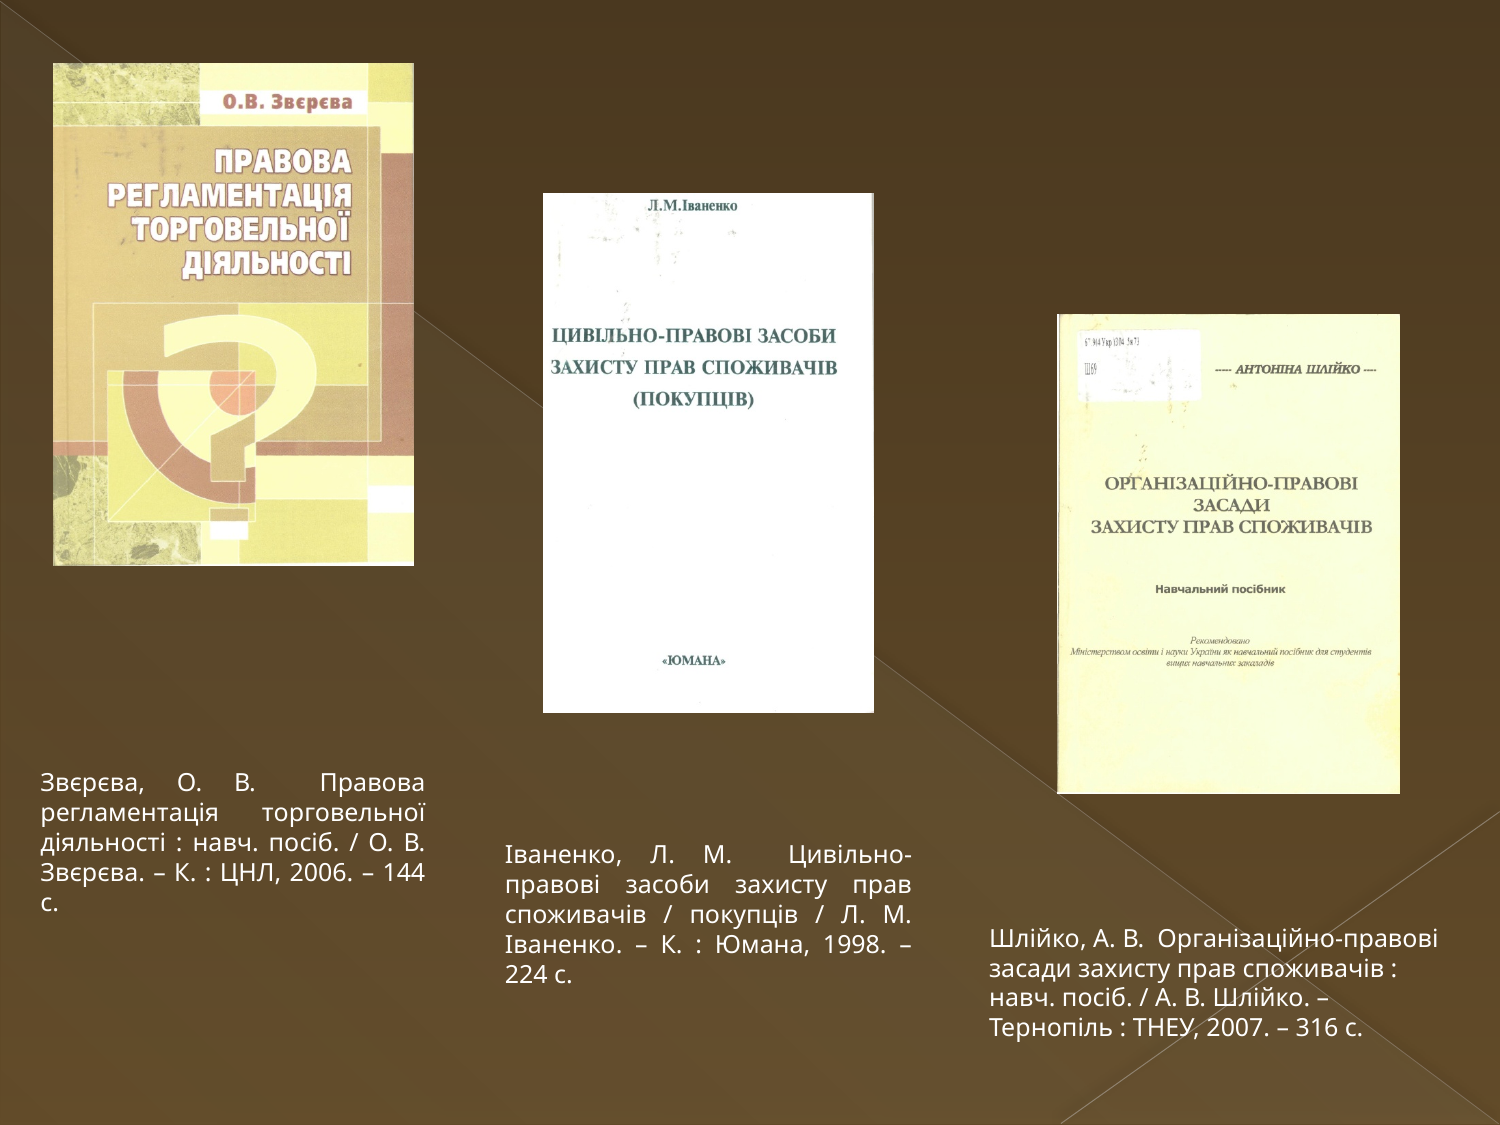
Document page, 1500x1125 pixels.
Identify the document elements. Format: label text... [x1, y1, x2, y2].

text_box Шлійко, А. В. Організаційно-правові засади захисту прав споживачів : навч. посіб. / А. В. Шлійко. – Тернопіль : ТНЕУ, 2007. – 316 с. [974, 914, 1483, 1050]
text_box Іваненко, Л. М. Цивільно-правові засоби захисту прав споживачів / покупців / Л. М. Іваненко. – К. : Юмана, 1998. – 224 с. [490, 831, 928, 996]
picture [52, 63, 414, 566]
text_box Звєрєва, О. В. Правова регламентація торговельної діяльності : навч. посіб. / О. В. Звєрєва. – К. : ЦНЛ, 2006. – 144 с. [25, 758, 441, 924]
picture [1056, 314, 1400, 794]
picture [542, 193, 875, 714]
